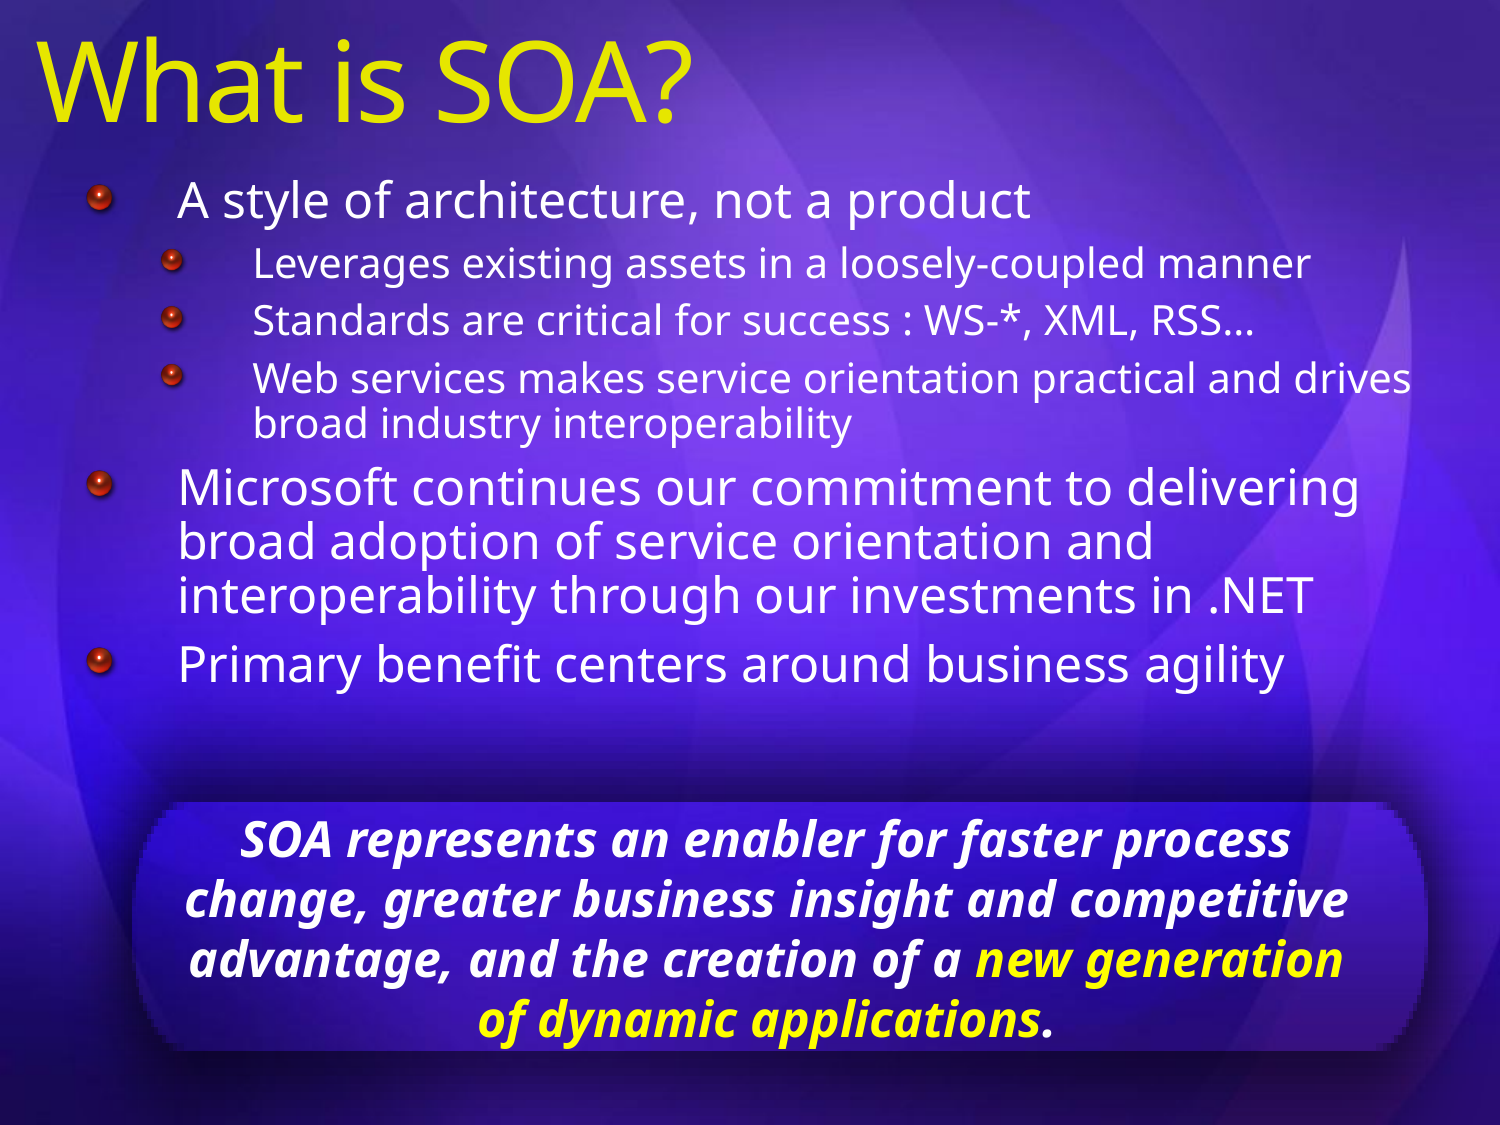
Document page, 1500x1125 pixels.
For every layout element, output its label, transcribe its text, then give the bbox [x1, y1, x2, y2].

title What is SOA? [35, 24, 1413, 213]
picture [0, 0, 1500, 1125]
text_box A style of architecture, not a product Leverages existing assets in a loosely-coupled manner Standards are critical for success : WS-*, XML, RSS… Web services makes service orientation practical and drives broad industry interoperability Microsoft continues our commitment to delivering broad adoption of service orientation and interoperability through our investments in .NET Primary benefit centers around business agility [68, 168, 1445, 649]
